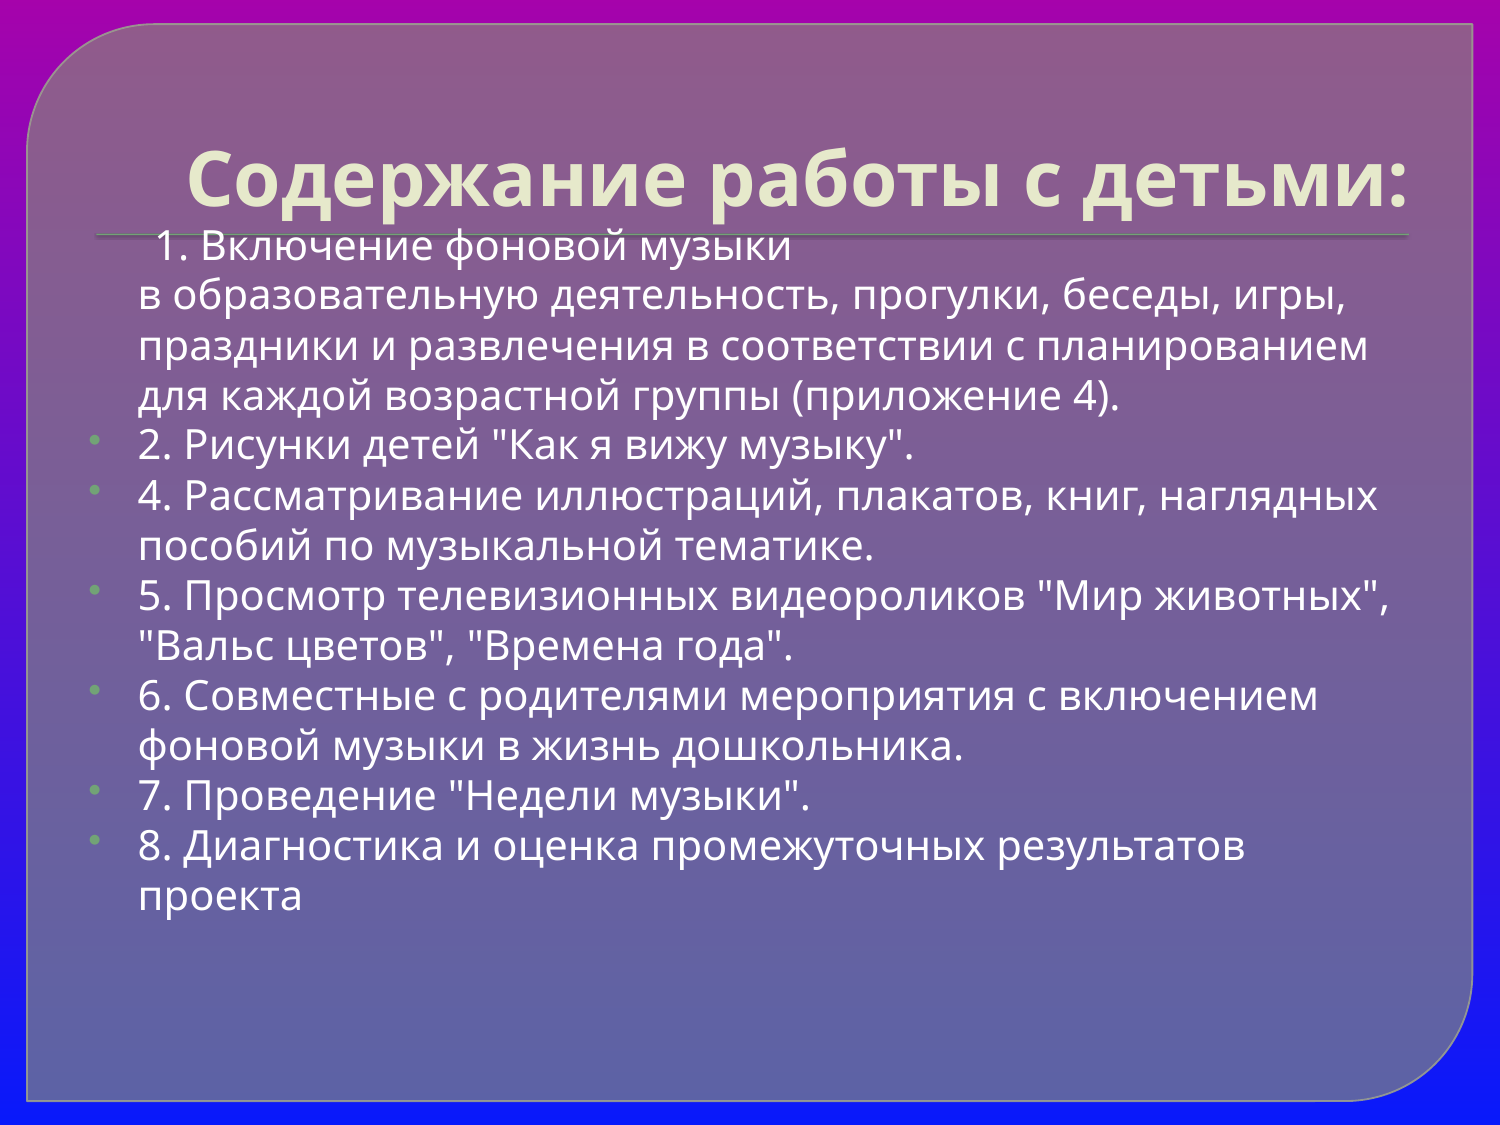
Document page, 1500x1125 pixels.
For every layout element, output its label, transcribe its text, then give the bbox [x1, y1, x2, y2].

list 1. Включение фоновой музыки в образовательную деятельность, прогулки, беседы, игры, праздники и развлечения в соответствии с планированием для каждой возрастной группы (приложение 4). 2. Рисунки детей "Как я вижу музыку". 4. Рассматривание иллюстраций, плакатов, книг, наглядных пособий по музыкальной тематике. 5. Просмотр телевизионных видеороликов "Мир животных", "Вальс цветов", "Времена года". 6. Совместные с родителями мероприятия с включением фоновой музыки в жизнь дошкольника. 7. Проведение "Недели музыки". 8. Диагностика и оценка промежуточных результатов проекта [75, 210, 1425, 1005]
title Содержание работы с детьми: [75, 41, 1425, 210]
